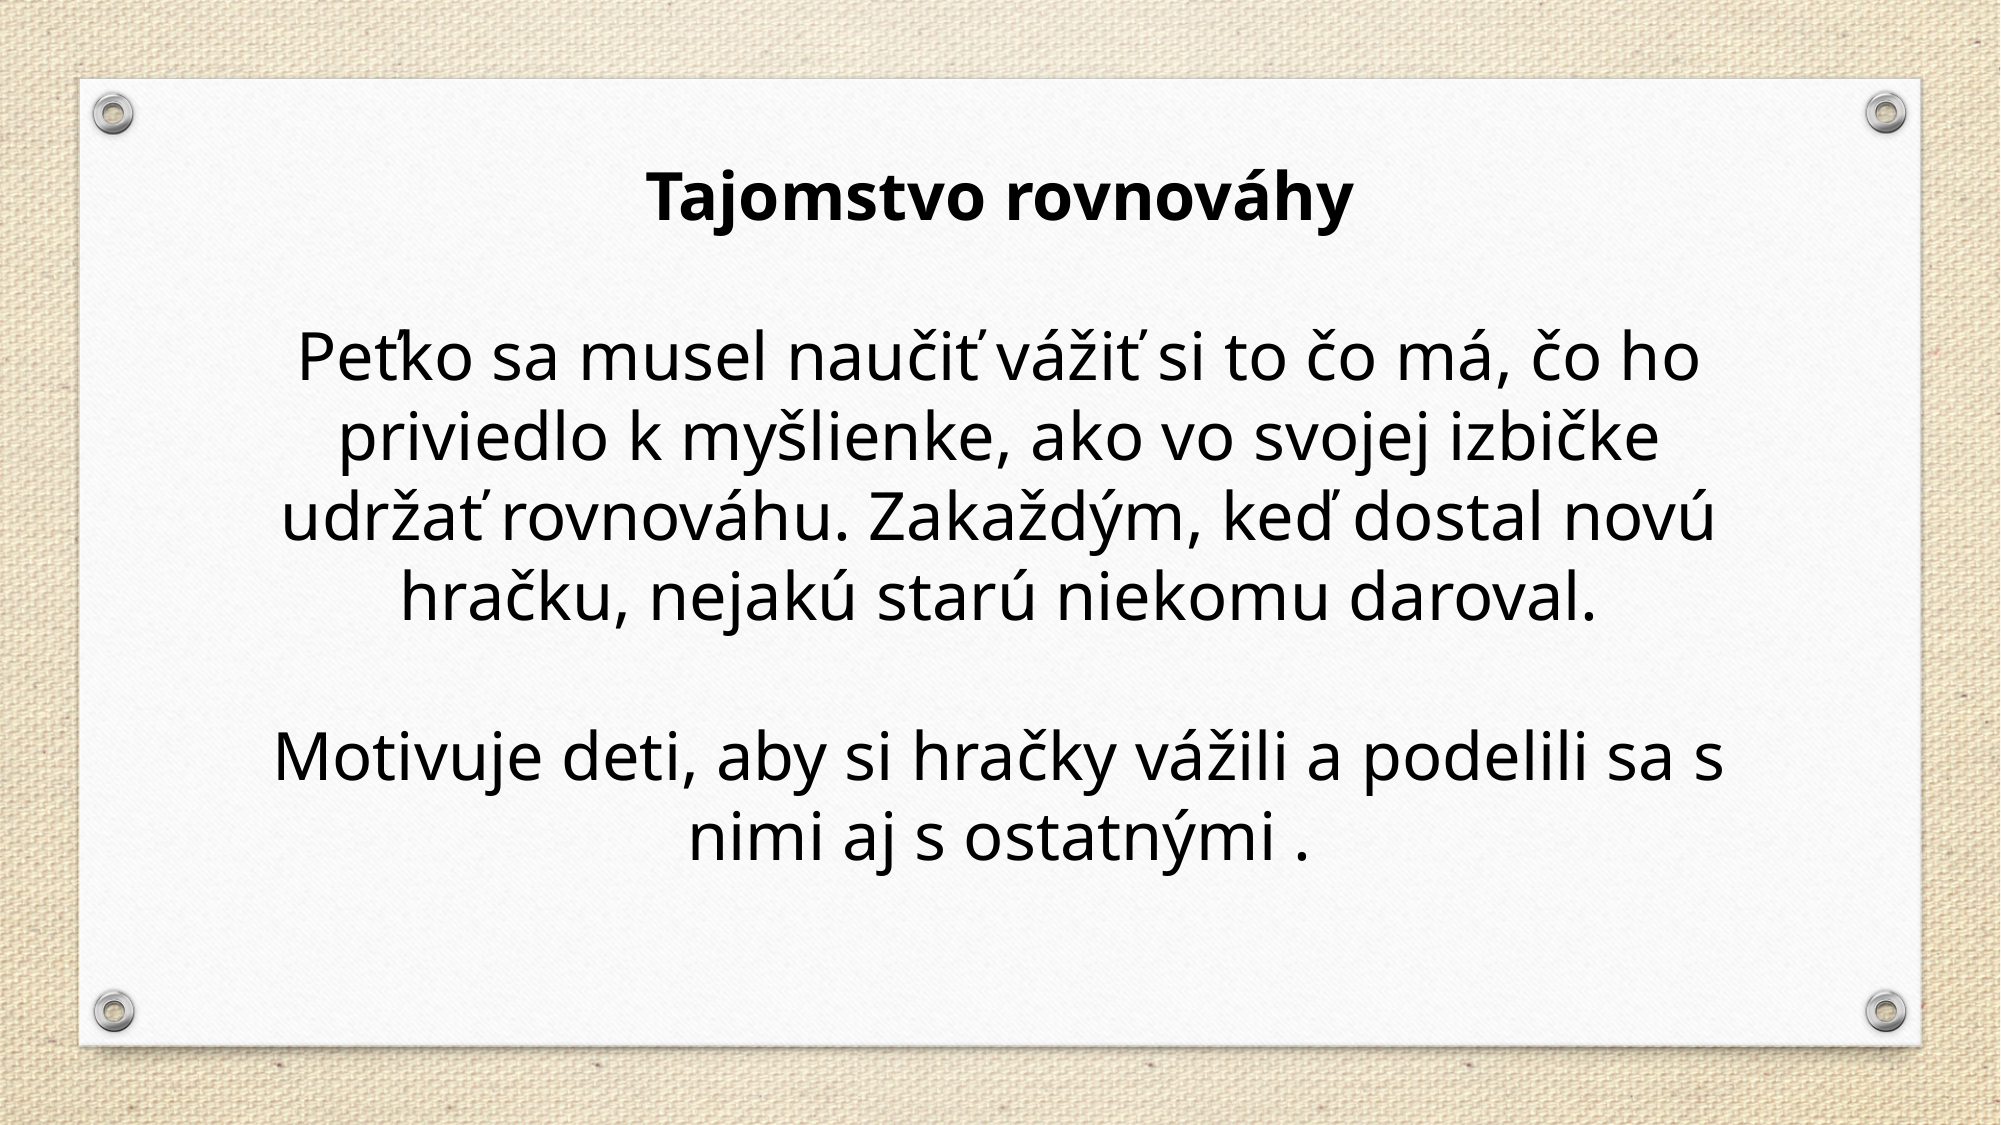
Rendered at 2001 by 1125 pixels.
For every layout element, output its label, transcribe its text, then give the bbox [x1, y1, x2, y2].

text_box Tajomstvo rovnováhy Peťko sa musel naučiť vážiť si to čo má, čo ho priviedlo k myšlienke, ako vo svojej izbičke udržať rovnováhu. Zakaždým, keď dostal novú hračku, nejakú starú niekomu daroval. Motivuje deti, aby si hračky vážili a podelili sa s nimi aj s ostatnými . [222, 146, 1778, 1042]
picture [0, 0, 2001, 1125]
